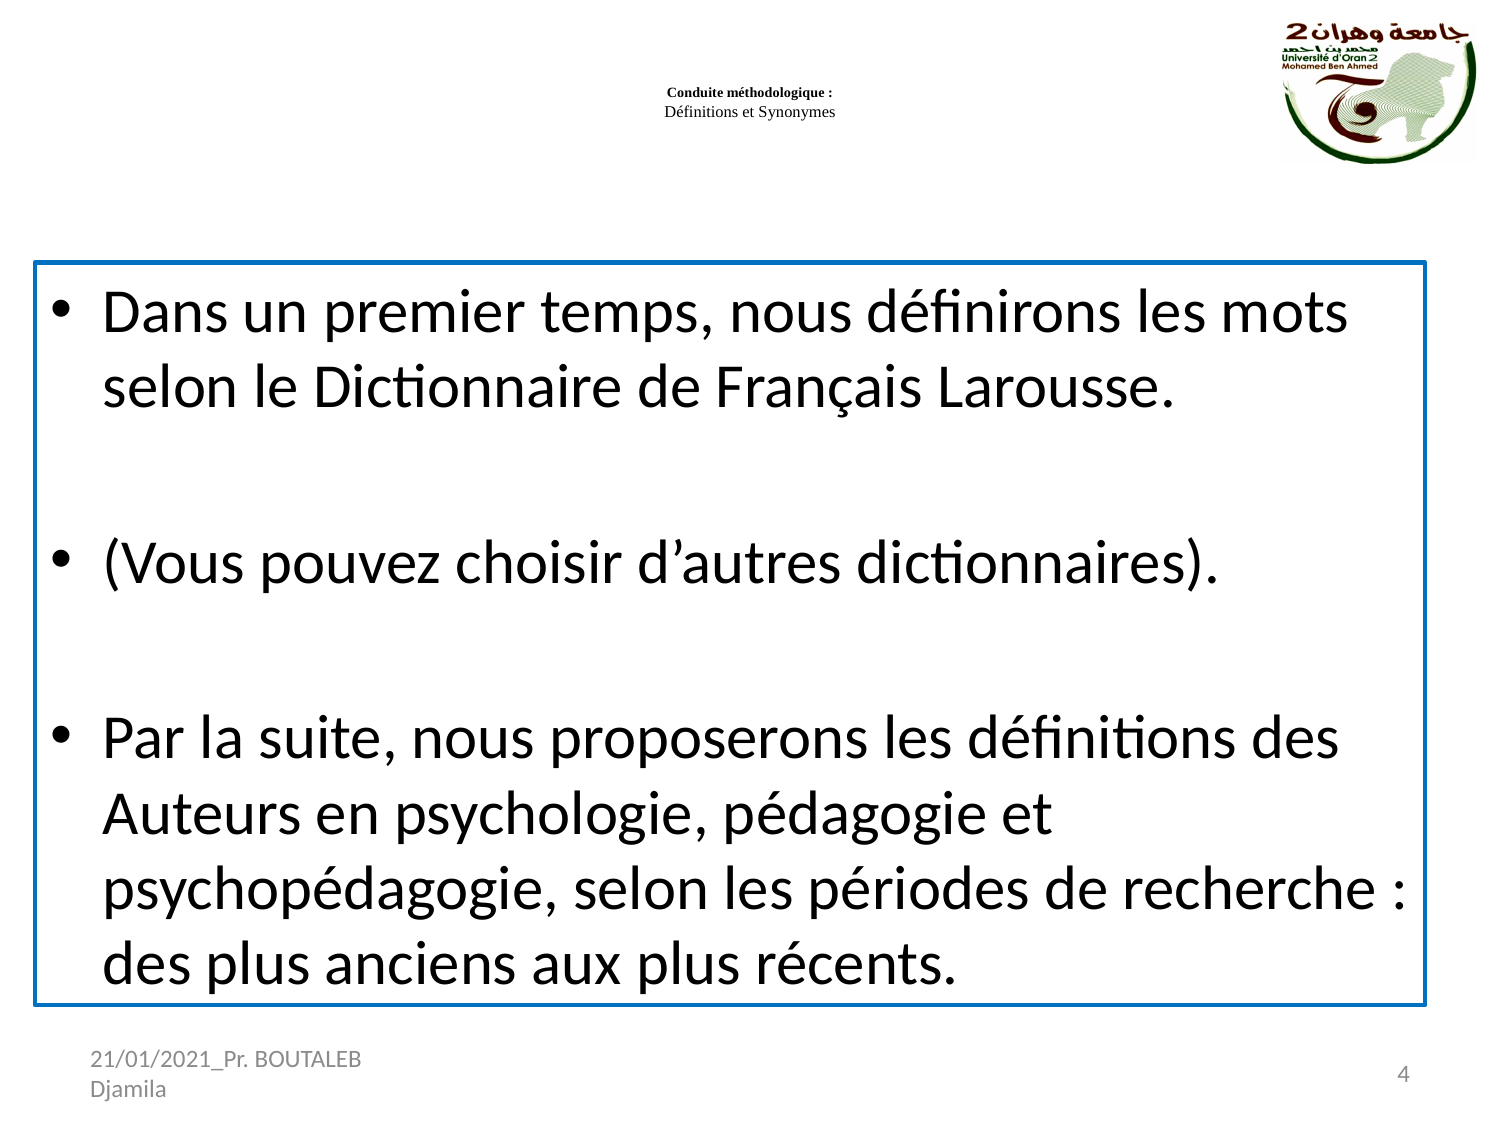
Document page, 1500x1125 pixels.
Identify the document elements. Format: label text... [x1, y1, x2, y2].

title Conduite méthodologique : Définitions et Synonymes [23, 23, 1477, 176]
list Dans un premier temps, nous définirons les mots selon le Dictionnaire de Français Larousse. (Vous pouvez choisir d’autres dictionnaires). Par la suite, nous proposerons les définitions des Auteurs en psychologie, pédagogie et psychopédagogie, selon les périodes de recherche : des plus anciens aux plus récents. [35, 262, 1425, 1005]
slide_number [75, 1042, 425, 1103]
slide_number 4 [1074, 1042, 1425, 1103]
picture [1277, 23, 1478, 165]
